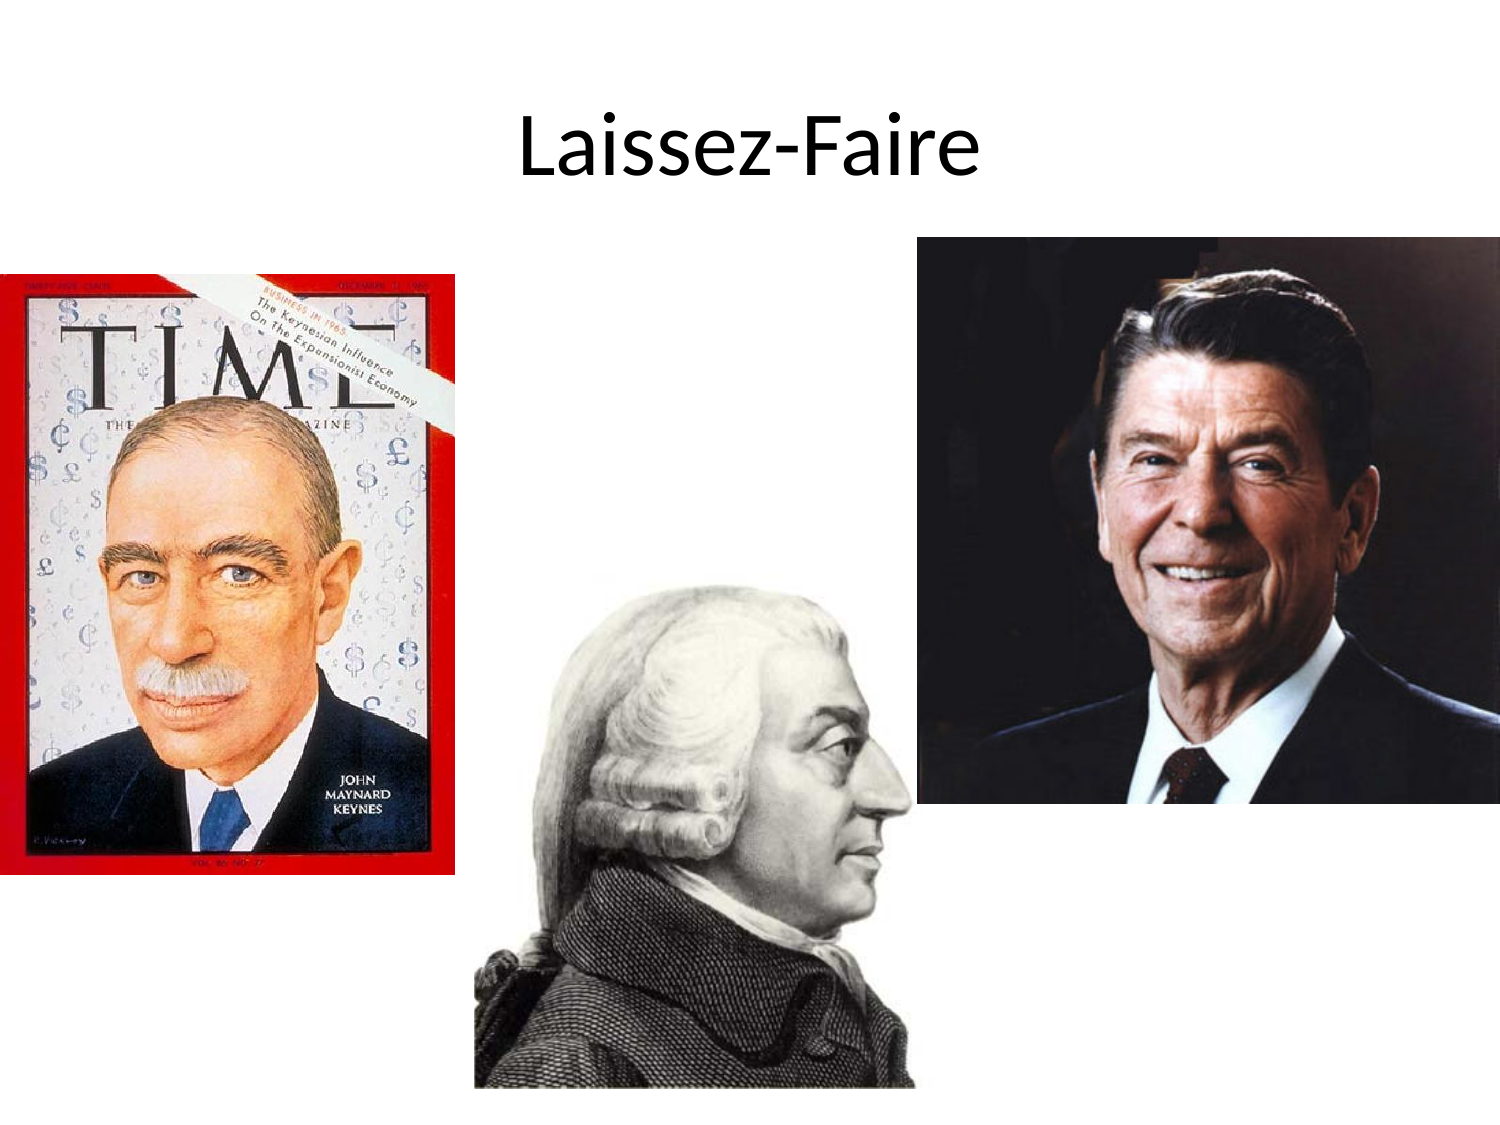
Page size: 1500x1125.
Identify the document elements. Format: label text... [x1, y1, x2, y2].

picture [0, 274, 455, 876]
title Laissez-Faire [75, 45, 1425, 233]
picture [474, 237, 1500, 1090]
